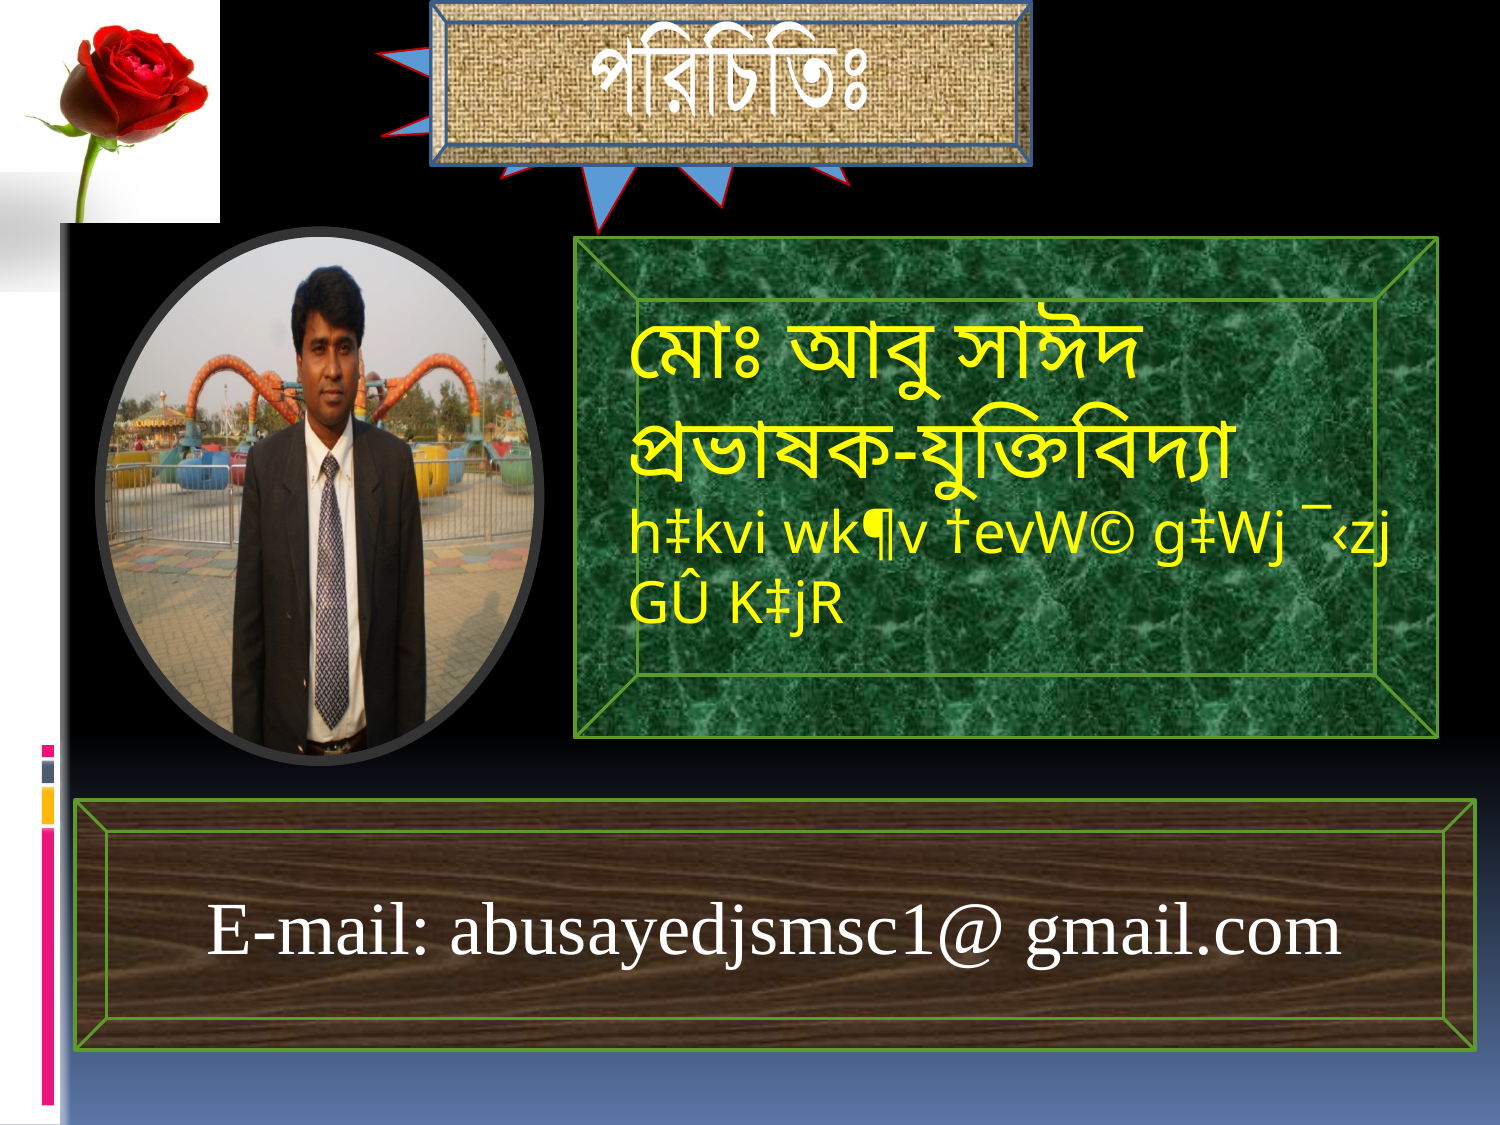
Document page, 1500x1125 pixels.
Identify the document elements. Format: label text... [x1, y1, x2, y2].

picture [99, 231, 540, 762]
picture [429, 0, 1034, 234]
text_box [377, 48, 421, 74]
text_box [573, 236, 1439, 739]
text_box [381, 119, 421, 137]
text_box E-mail: abusayedjsmsc1@ gmail.com [73, 798, 1477, 1052]
picture [6, 0, 220, 224]
text_box মোঃ আবু সাঈদ প্রভাষক-যুক্তিবিদ্যা h‡kvi wk¶v †evW© g‡Wj ¯‹zj GÛ K‡jR [612, 287, 1432, 688]
